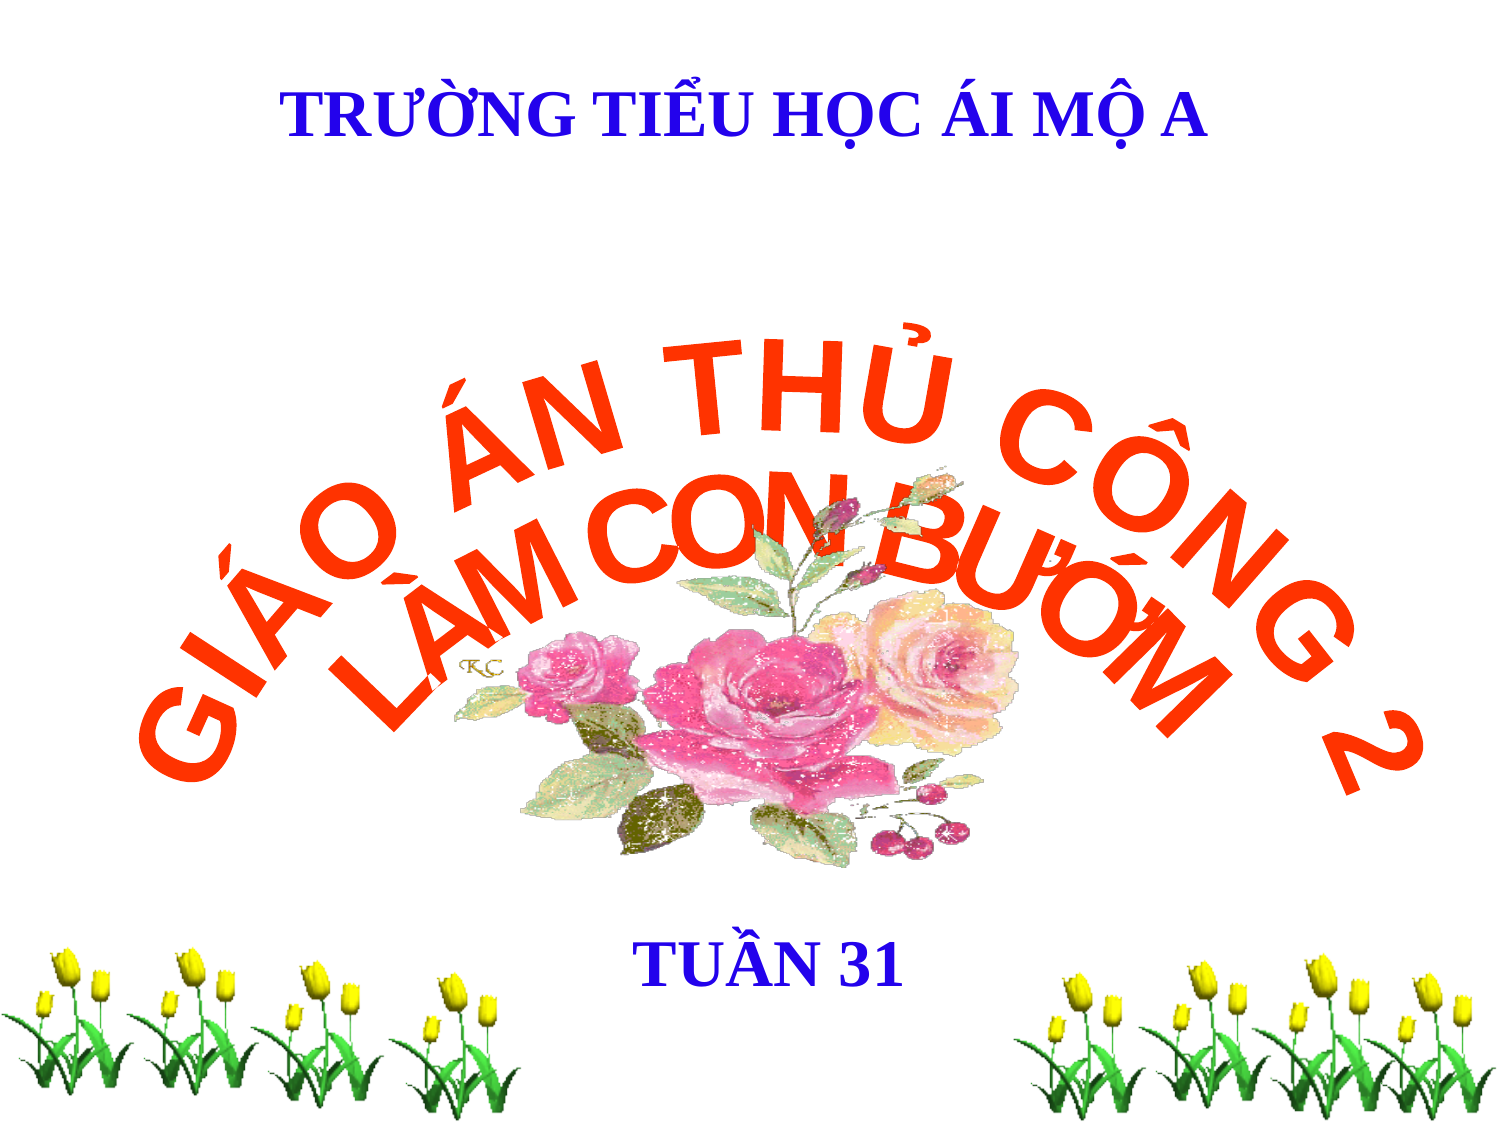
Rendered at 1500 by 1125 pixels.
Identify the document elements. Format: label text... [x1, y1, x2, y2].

text_box TRƯỜNG TIỂU HỌC ÁI MỘ A [69, 62, 1420, 188]
text_box TUẦN 31 [94, 912, 1445, 1038]
picture [444, 459, 1056, 876]
picture [1012, 934, 1500, 1125]
picture [0, 930, 526, 1125]
